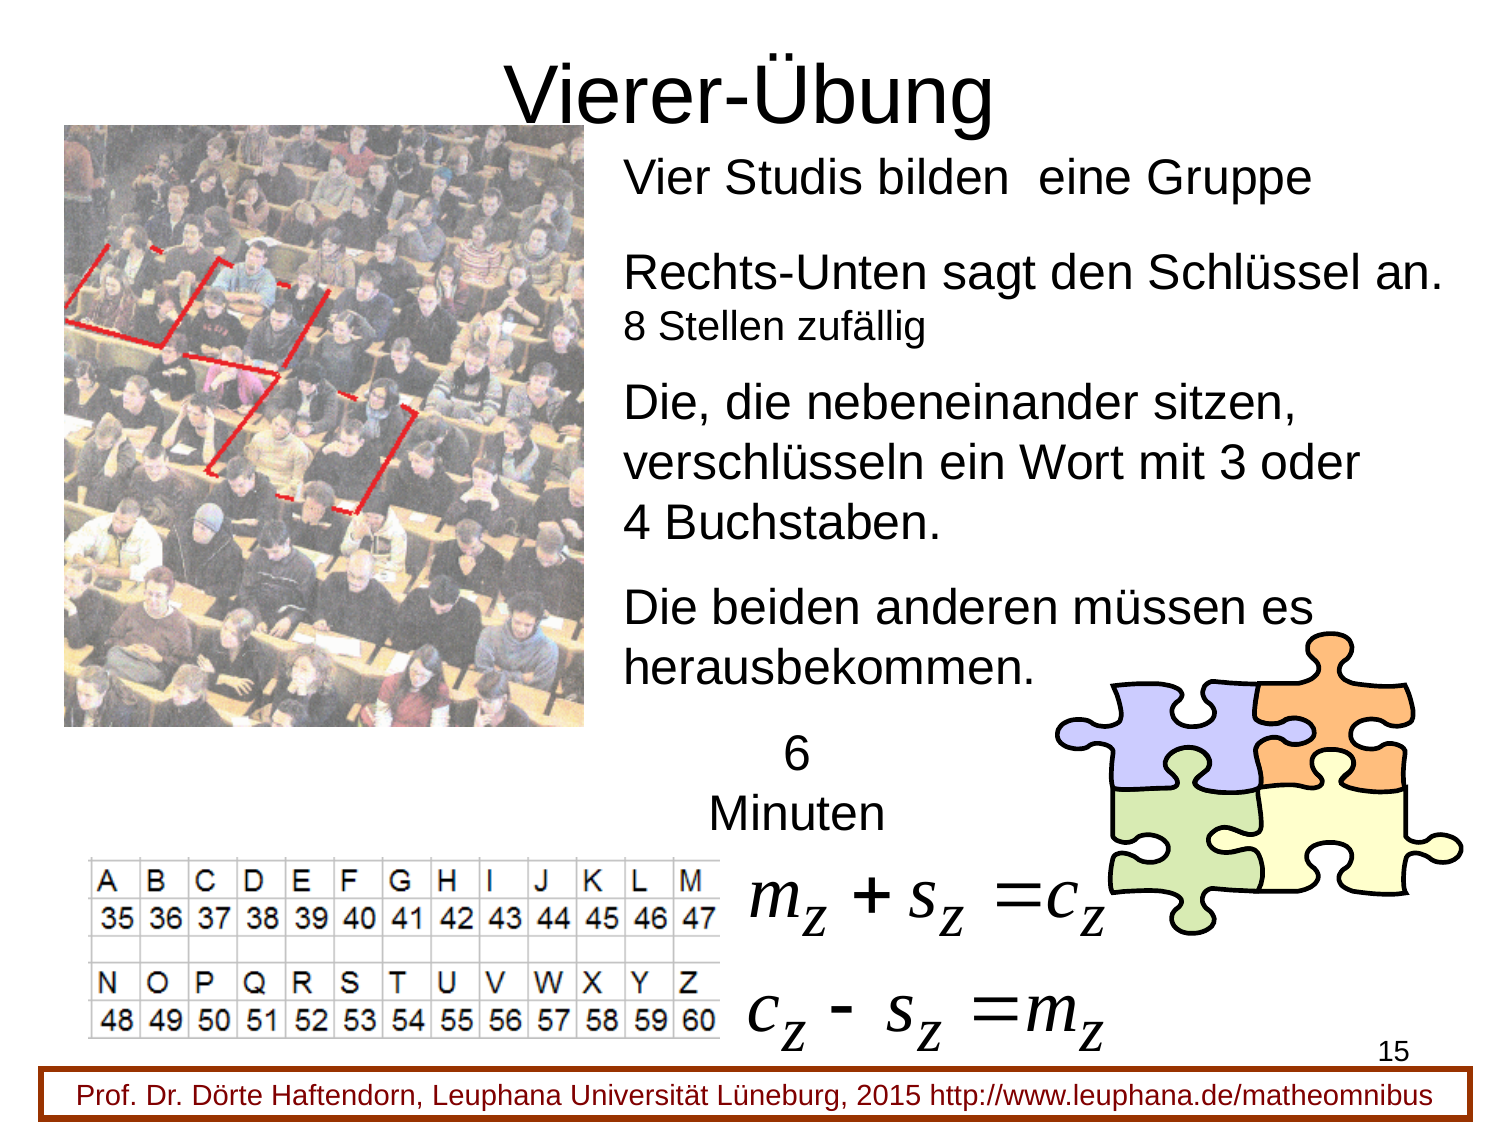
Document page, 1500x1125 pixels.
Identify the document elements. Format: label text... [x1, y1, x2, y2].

picture [64, 125, 584, 728]
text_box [1056, 633, 1462, 933]
text_box Vier Studis bilden eine Gruppe [608, 137, 1447, 212]
text_box Rechts-Unten sagt den Schlüssel an. 8 Stellen zufällig [608, 231, 1500, 357]
text_box Die, die nebeneinander sitzen, verschlüsseln ein Wort mit 3 oder 4 Buchstaben. Die beiden anderen müssen es herausbekommen. [608, 361, 1400, 702]
title Vierer-Übung [112, 42, 1388, 138]
text_box 6 Minuten [665, 734, 931, 827]
slide_number 15 [1123, 1024, 1426, 1068]
picture [88, 857, 720, 1040]
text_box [738, 845, 1119, 1066]
text_box Prof. Dr. Dörte Haftendorn, Leuphana Universität Lüneburg, 2015 http://www.leuphana.de/matheomnibus [41, 1068, 1471, 1119]
